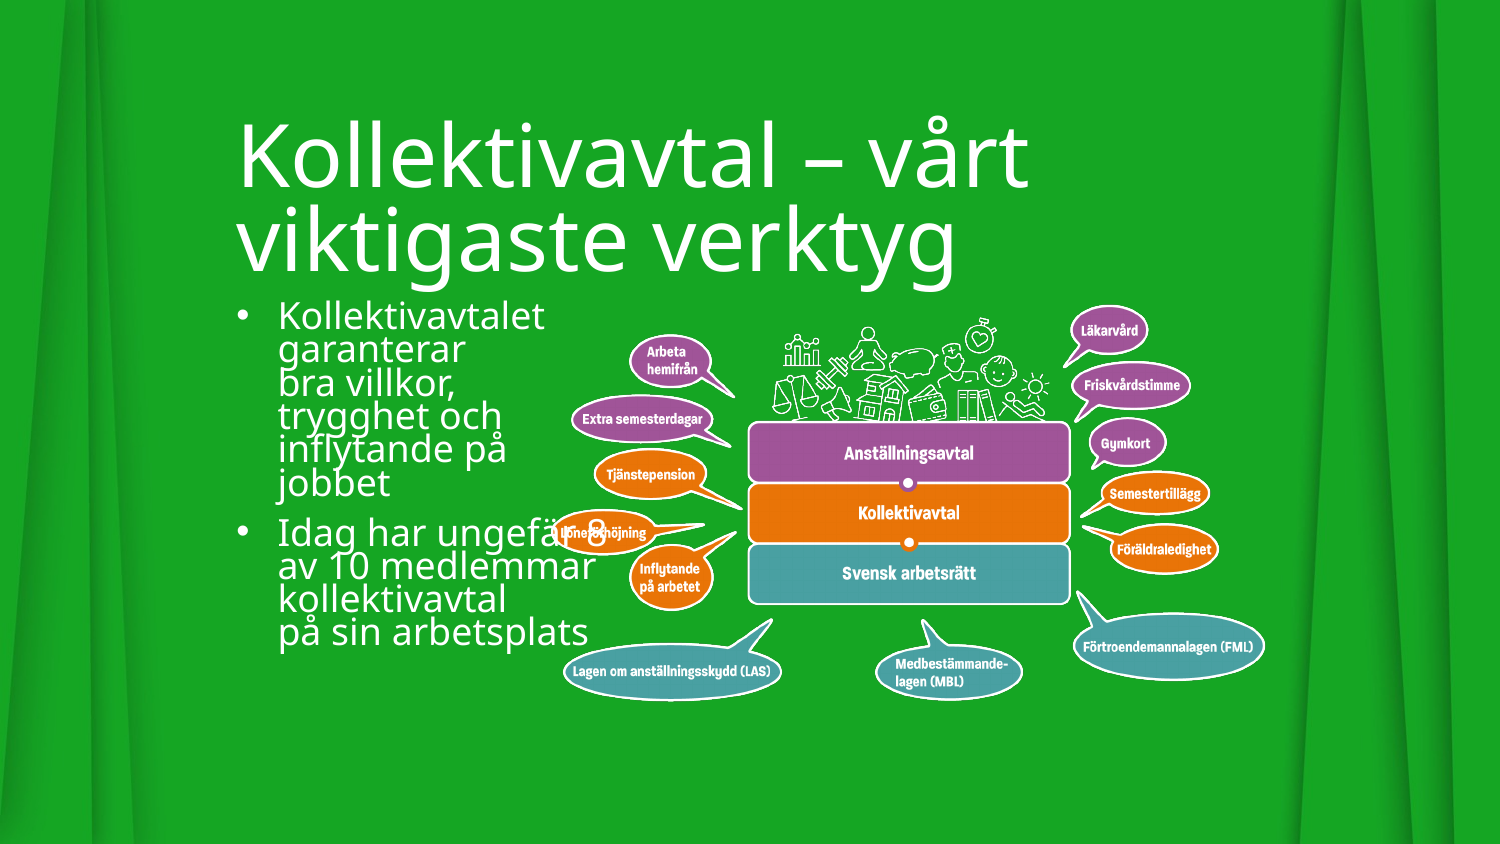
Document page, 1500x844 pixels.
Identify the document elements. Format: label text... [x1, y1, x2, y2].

title Kollektivavtal – vårt viktigaste verktyg [236, 141, 1329, 289]
list Kollektivavtalet garanterar bra villkor, trygghet och inflytande på jobbet Idag har ungefär 8 av 10 medlemmar kollektivavtal på sin arbetsplats [236, 303, 549, 694]
picture [0, 0, 1500, 844]
